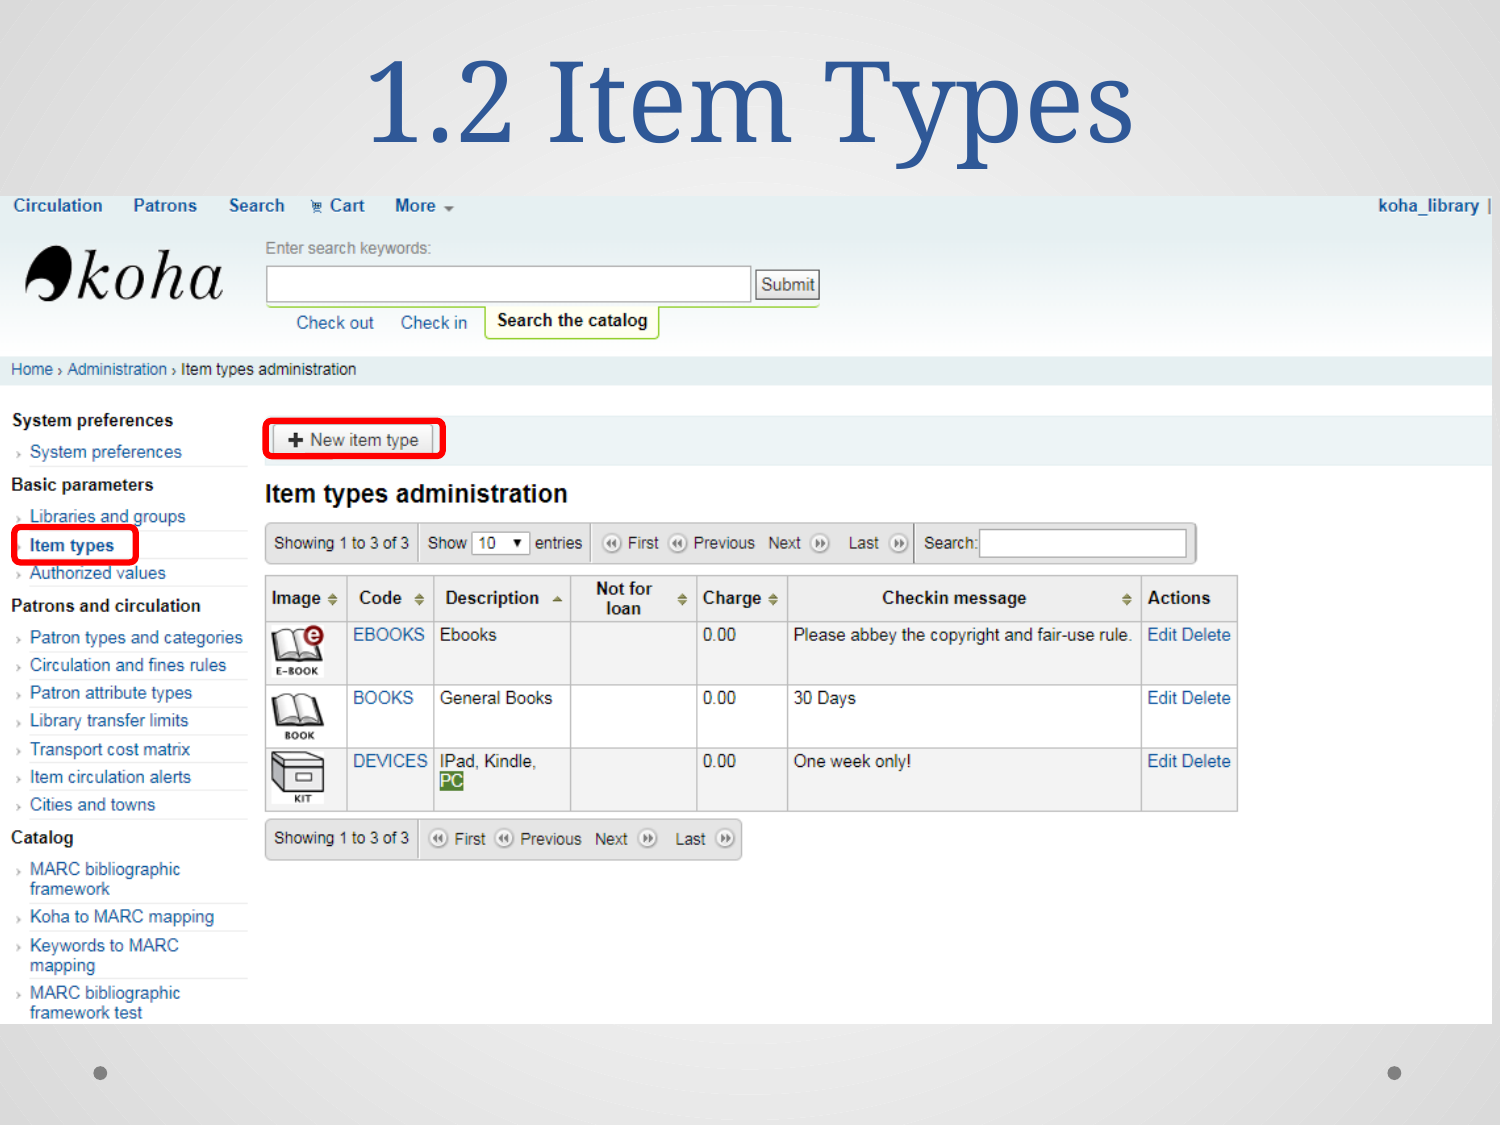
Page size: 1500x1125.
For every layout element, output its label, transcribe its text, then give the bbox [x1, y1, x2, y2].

title 1.2 Item Types [100, 30, 1400, 173]
picture [0, 195, 1492, 1024]
